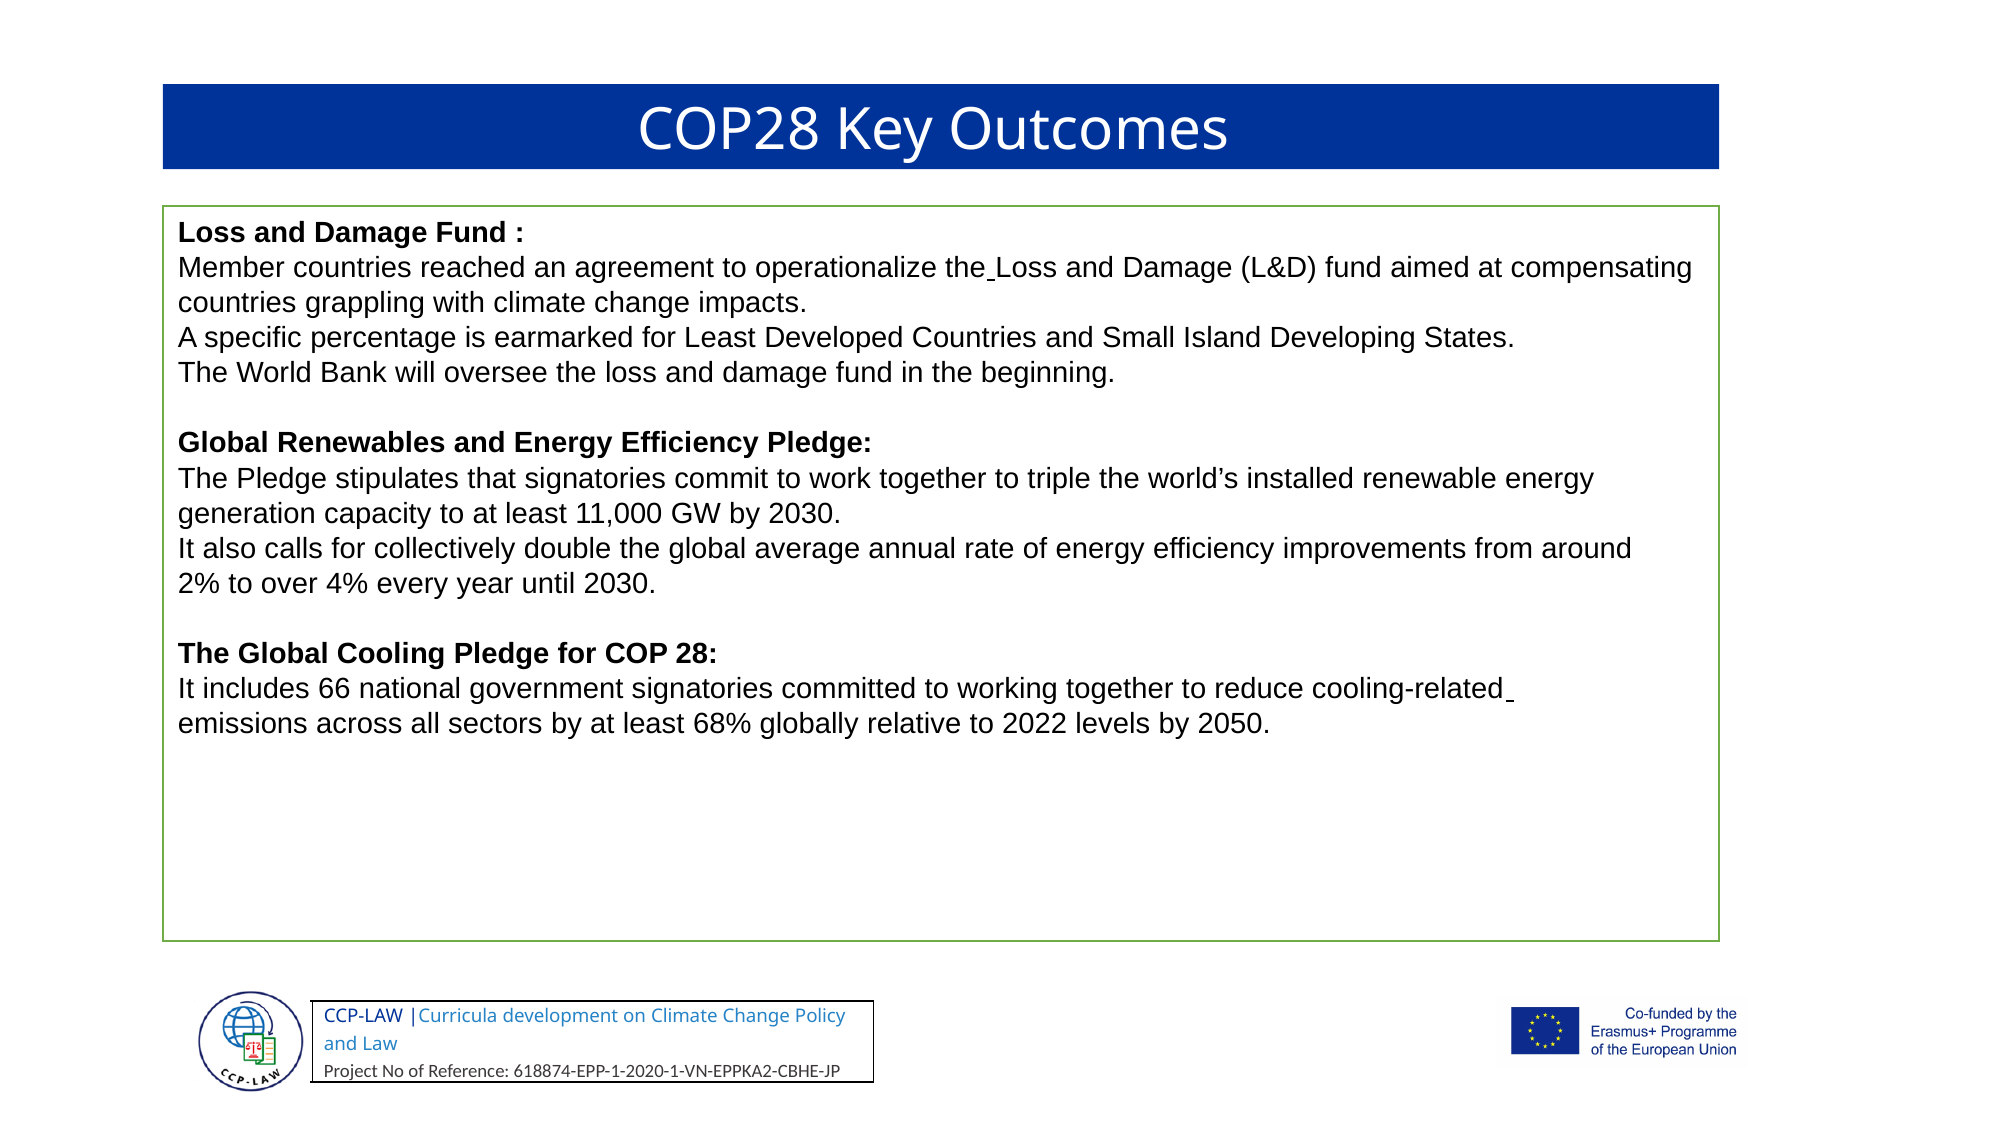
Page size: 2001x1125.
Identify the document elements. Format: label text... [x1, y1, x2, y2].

picture [1497, 997, 1748, 1068]
text_box COP28 Key Outcomes [162, 84, 1720, 170]
picture [195, 984, 310, 1095]
text_box Loss and Damage Fund : Member countries reached an agreement to operationalize the Loss and Damage (L&D) fund aimed at compensating countries grappling with climate change impacts. A specific percentage is earmarked for Least Developed Countries and Small Island Developing States. The World Bank will oversee the loss and damage fund in the beginning. Global Renewables and Energy Efficiency Pledge: The Pledge stipulates that signatories commit to work together to triple the world’s installed renewable energy generation capacity to at least 11,000 GW by 2030. It also calls for collectively double the global average annual rate of energy efficiency improvements from around 2% to over 4% every year until 2030. The Global Cooling Pledge for COP 28: It includes 66 national government signatories committed to working together to reduce cooling-related emissions across all sectors by at least 68% globally relative to 2022 levels by 2050. [162, 205, 1720, 942]
